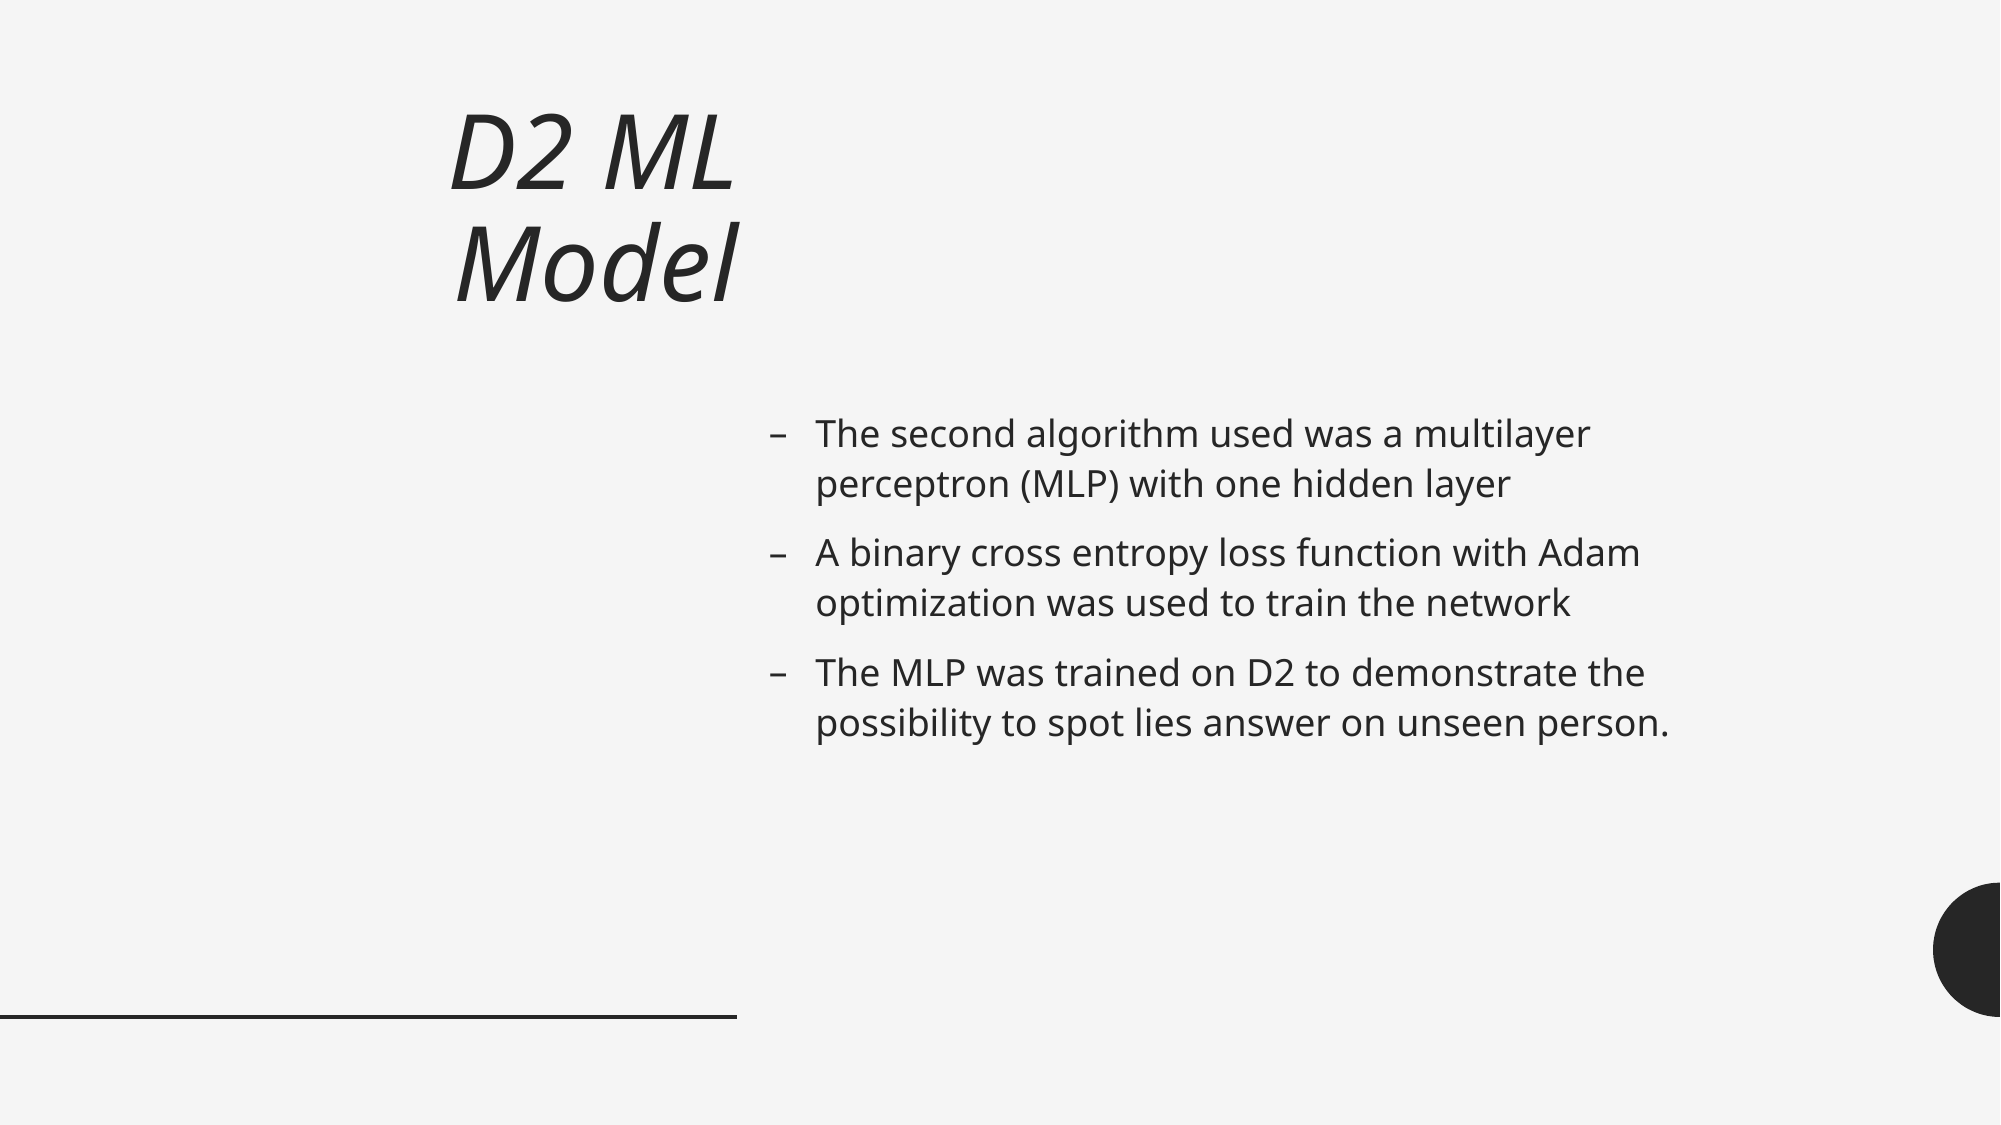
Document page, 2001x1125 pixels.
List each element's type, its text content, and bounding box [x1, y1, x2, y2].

title D2 ML Model [125, 91, 754, 905]
list The second algorithm used was a multilayer perceptron (MLP) with one hidden layer A binary cross entropy loss function with Adam optimization was used to train the network The MLP was trained on D2 to demonstrate the possibility to spot lies answer on unseen person. [753, 327, 1779, 1125]
